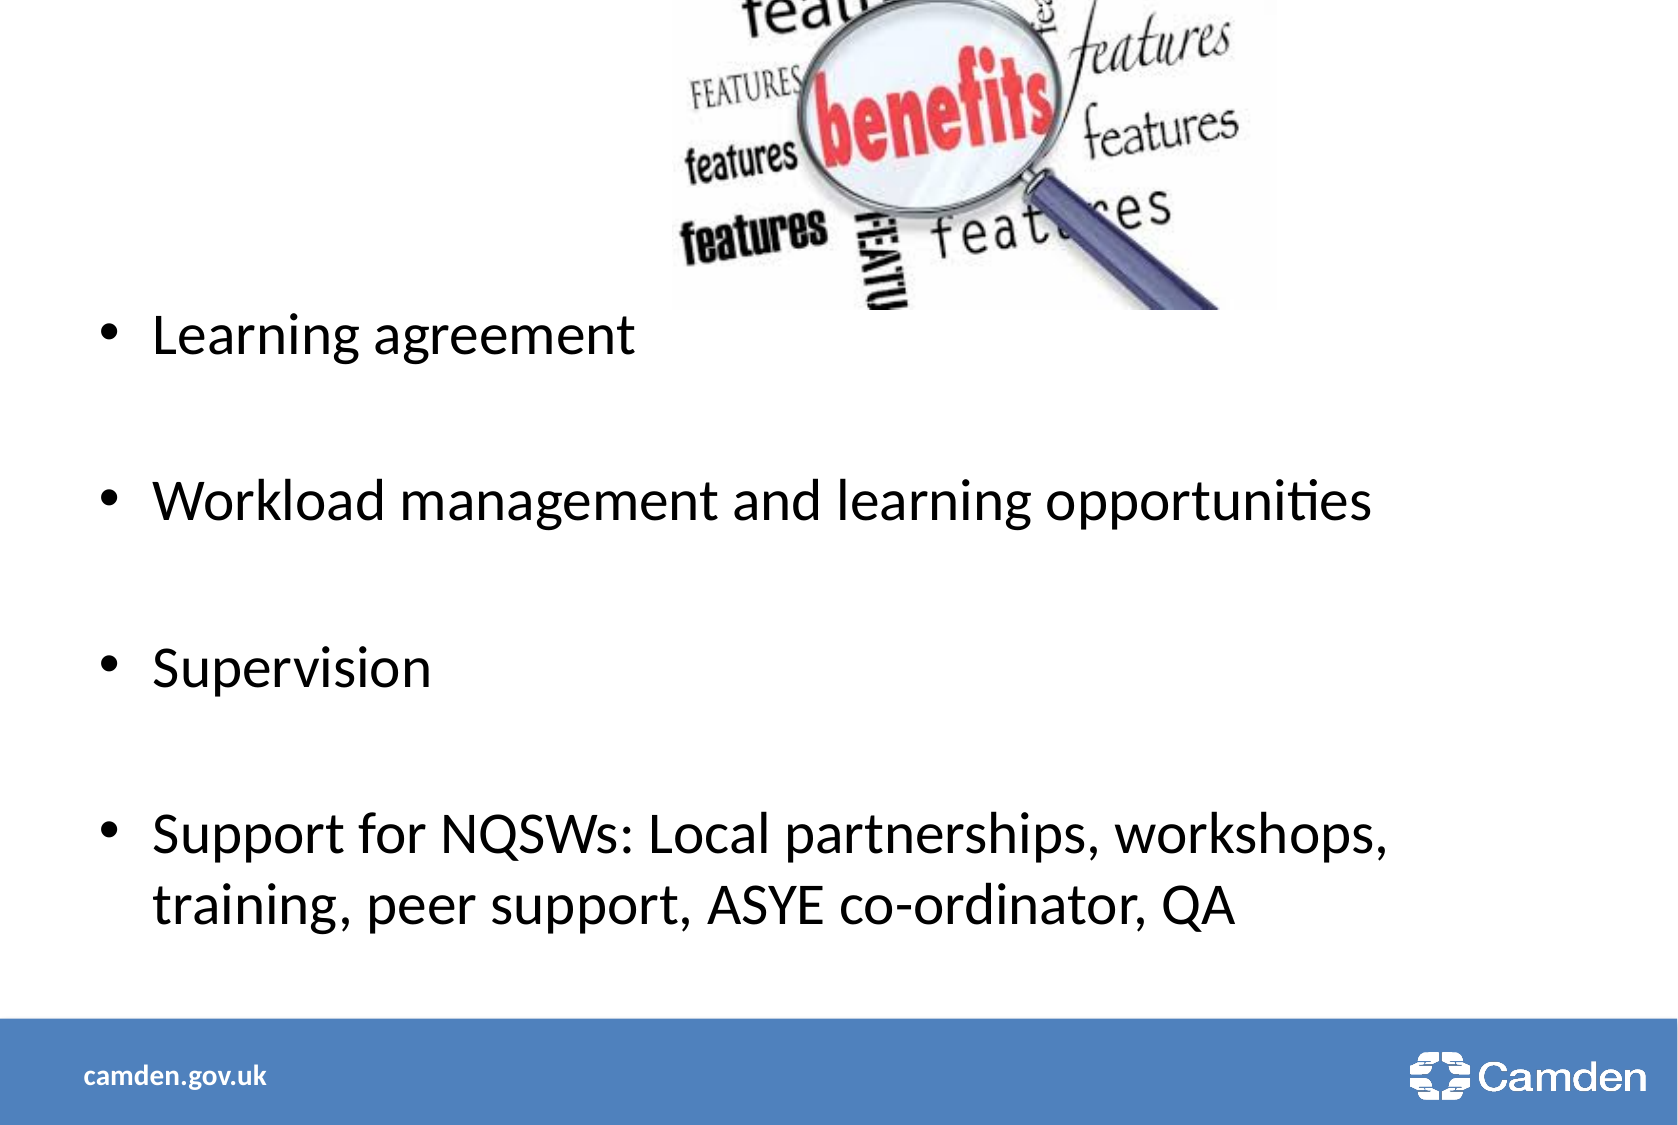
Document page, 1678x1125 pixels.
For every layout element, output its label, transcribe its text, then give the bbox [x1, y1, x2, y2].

picture [1410, 1052, 1646, 1100]
list Learning agreement Workload management and learning opportunities Supervision Support for NQSWs: Local partnerships, workshops, training, peer support, ASYE co-ordinator, QA [83, 204, 1594, 948]
picture [672, 0, 1277, 310]
